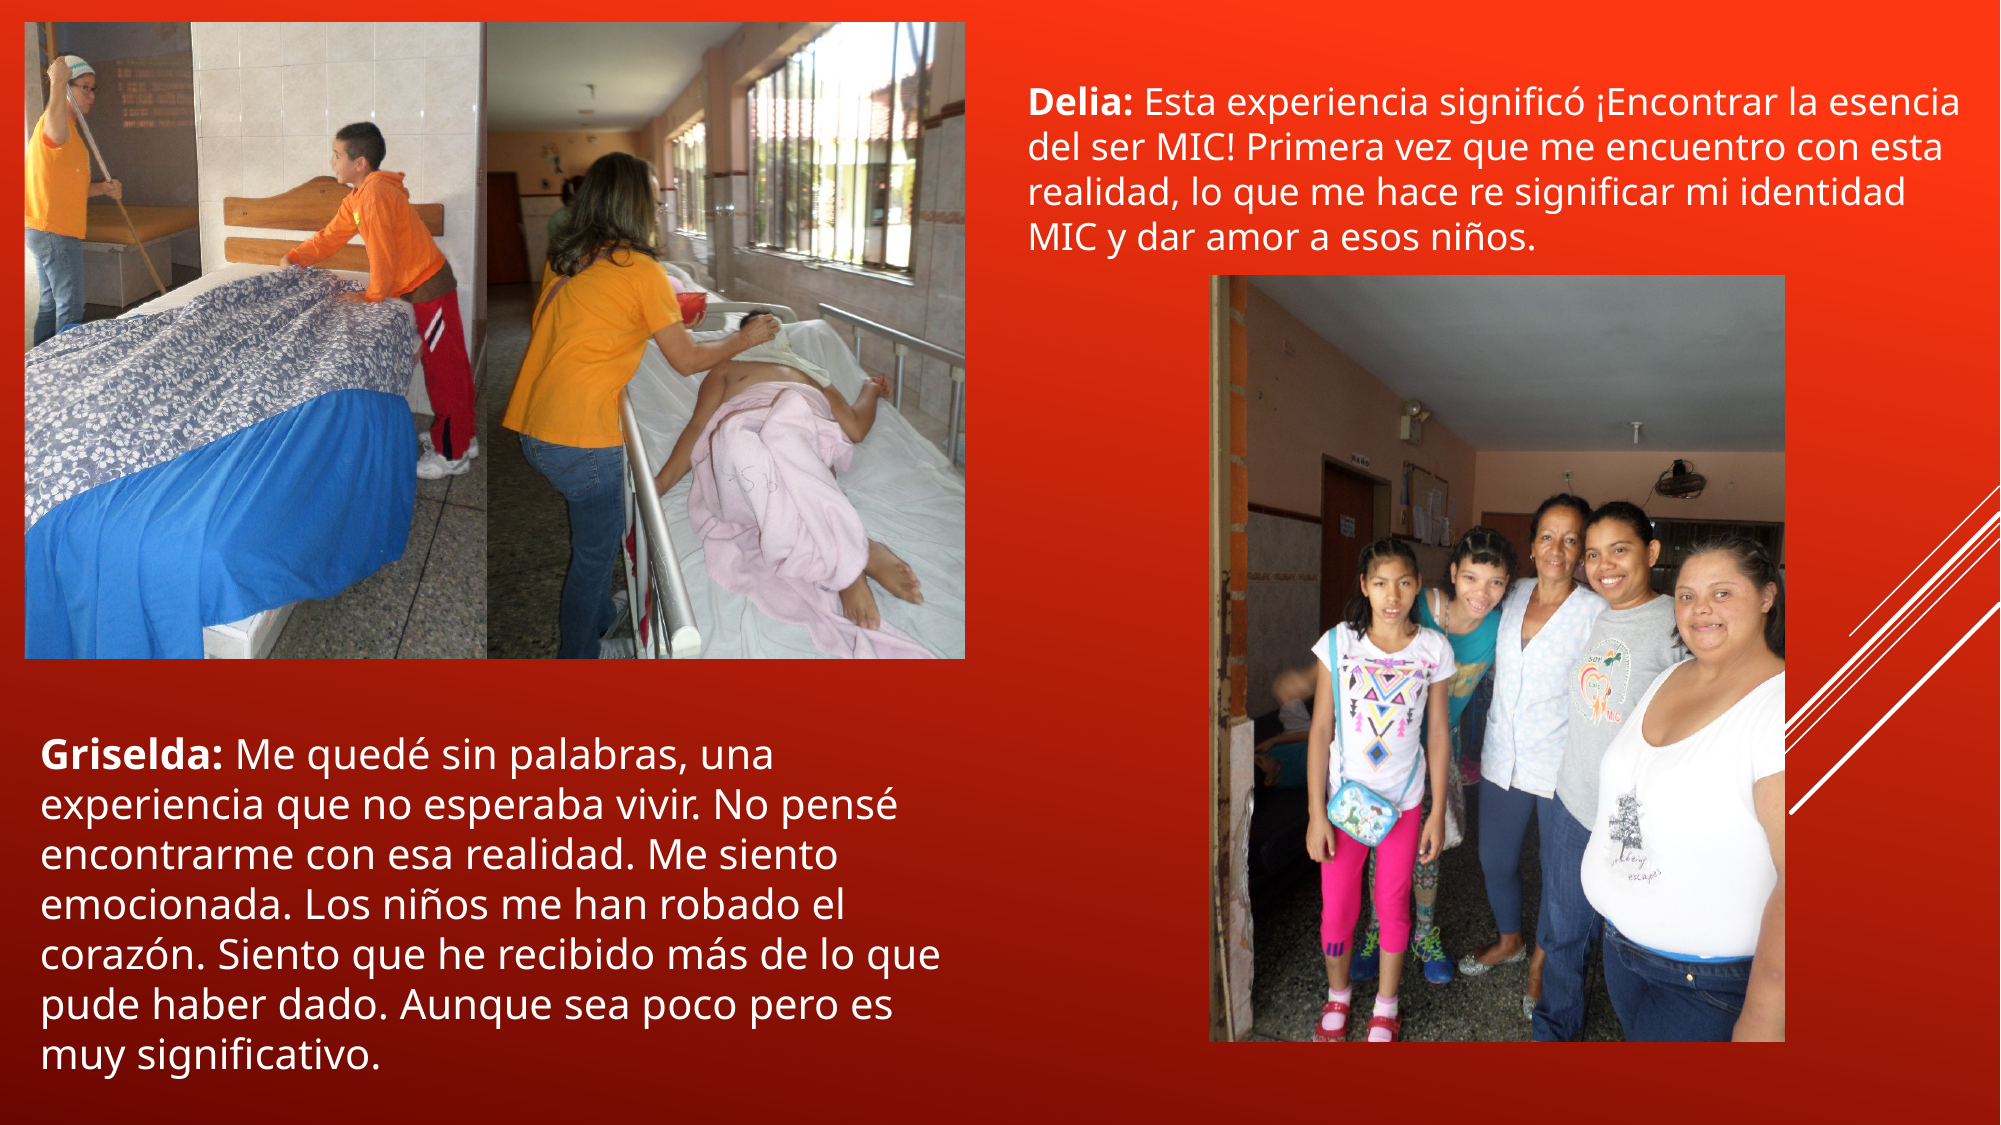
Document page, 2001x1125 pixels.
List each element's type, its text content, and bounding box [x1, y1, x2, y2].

text_box Delia: Esta experiencia significó ¡Encontrar la esencia del ser MIC! Primera vez que me encuentro con esta realidad, lo que me hace re significar mi identidad MIC y dar amor a esos niños. [1012, 70, 1982, 311]
list Griselda: Me quedé sin palabras, una experiencia que no esperaba vivir. No pensé encontrarme con esa realidad. Me siento emocionada. Los niños me han robado el corazón. Siento que he recibido más de lo que pude haber dado. Aunque sea poco pero es muy significativo. [24, 695, 990, 1111]
picture [24, 22, 965, 659]
picture [1209, 274, 1785, 1043]
